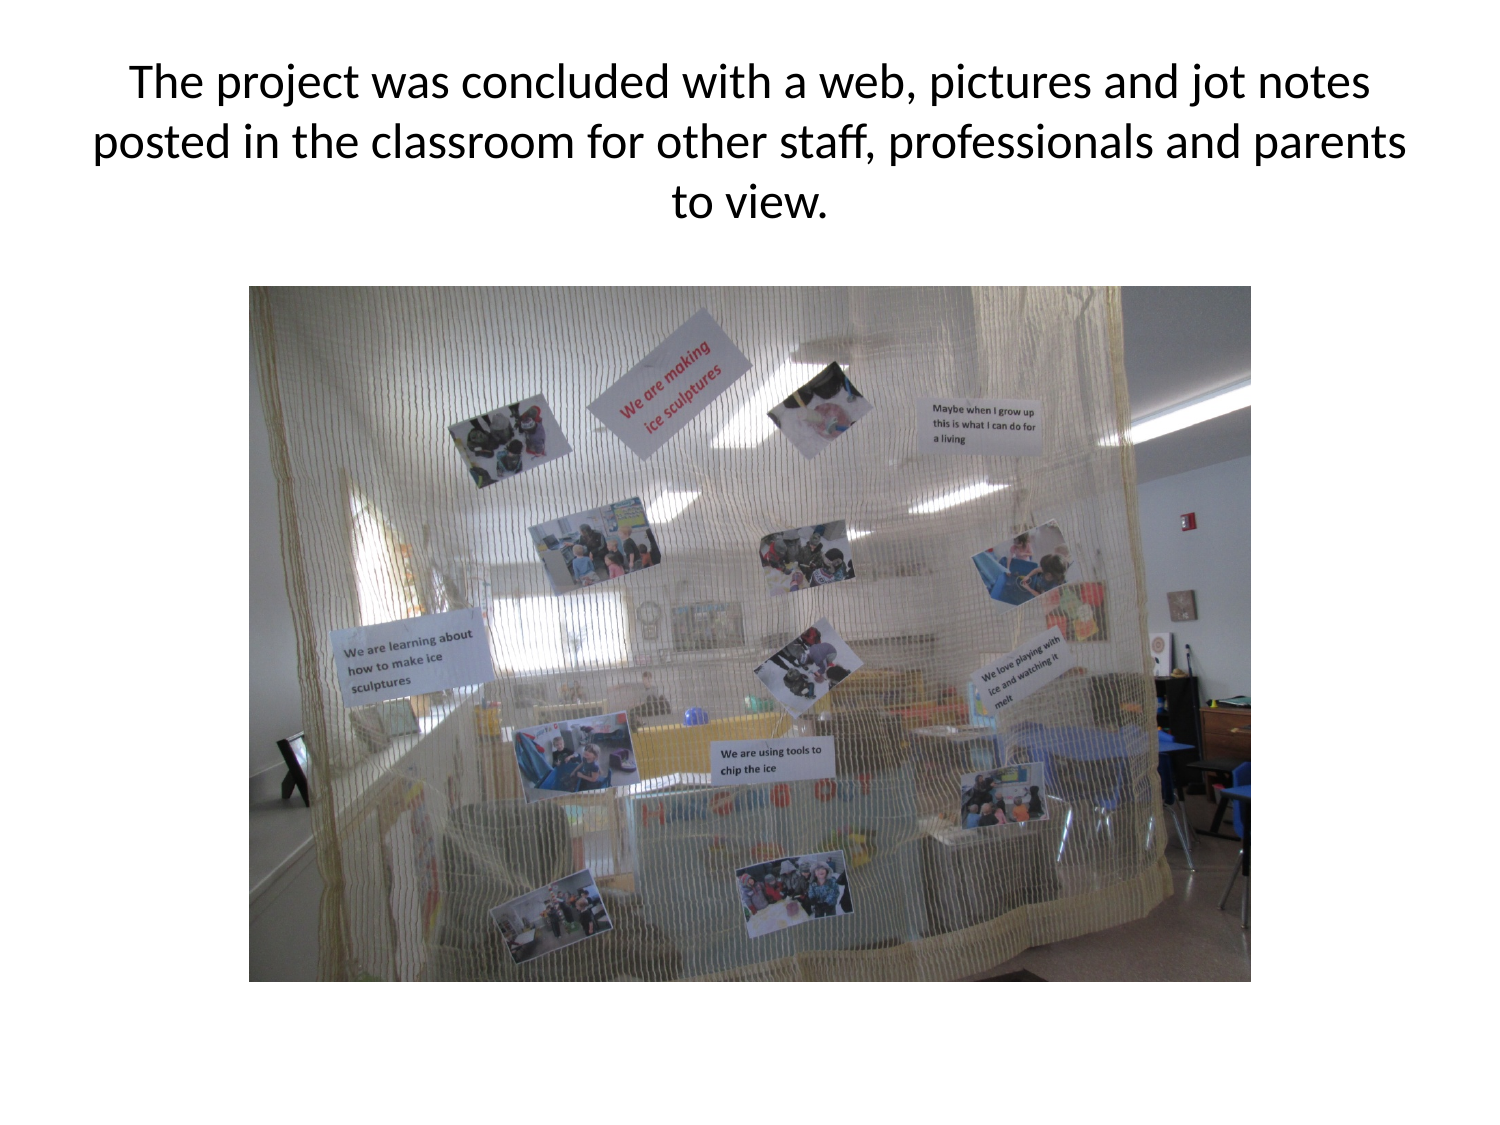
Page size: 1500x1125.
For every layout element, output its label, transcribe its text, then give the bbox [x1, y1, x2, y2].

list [249, 286, 1251, 982]
title The project was concluded with a web, pictures and jot notes posted in the classroom for other staff, professionals and parents to view. [75, 45, 1425, 233]
